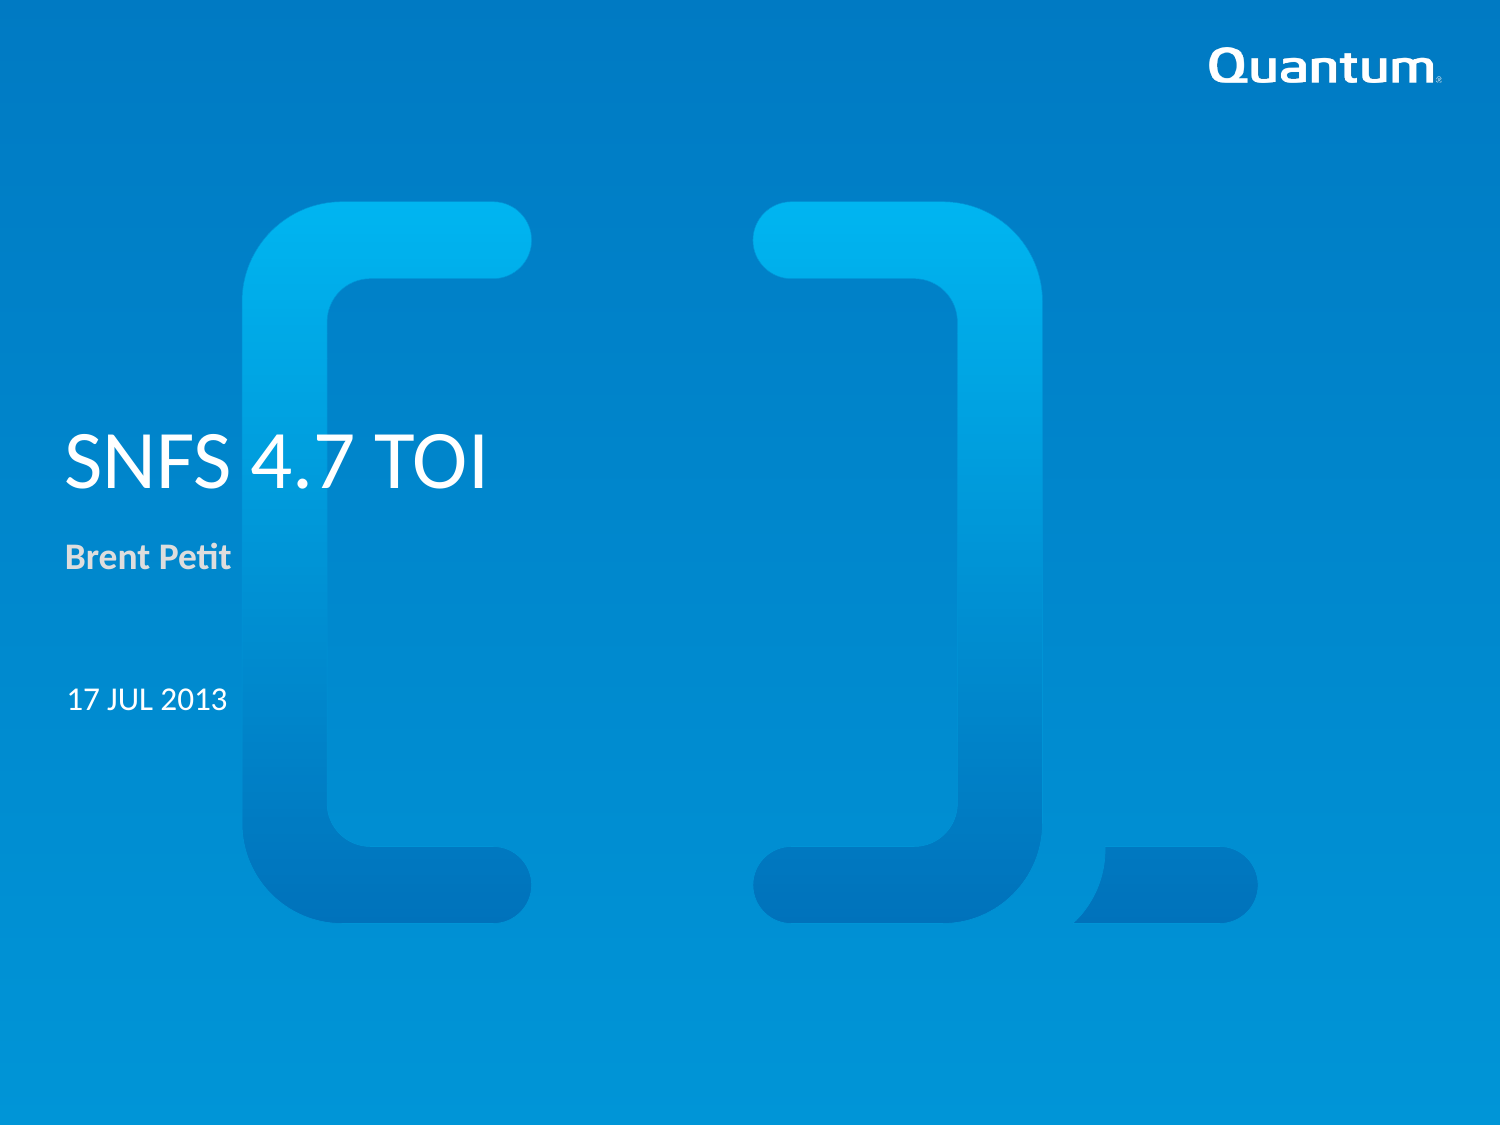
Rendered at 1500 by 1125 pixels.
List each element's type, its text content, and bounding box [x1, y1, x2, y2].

text_box 17 JUL 2013 [51, 669, 243, 725]
text_box SNFS 4.7 TOI [50, 399, 1450, 513]
picture [1209, 47, 1442, 83]
text_box Brent Petit [50, 525, 1450, 650]
